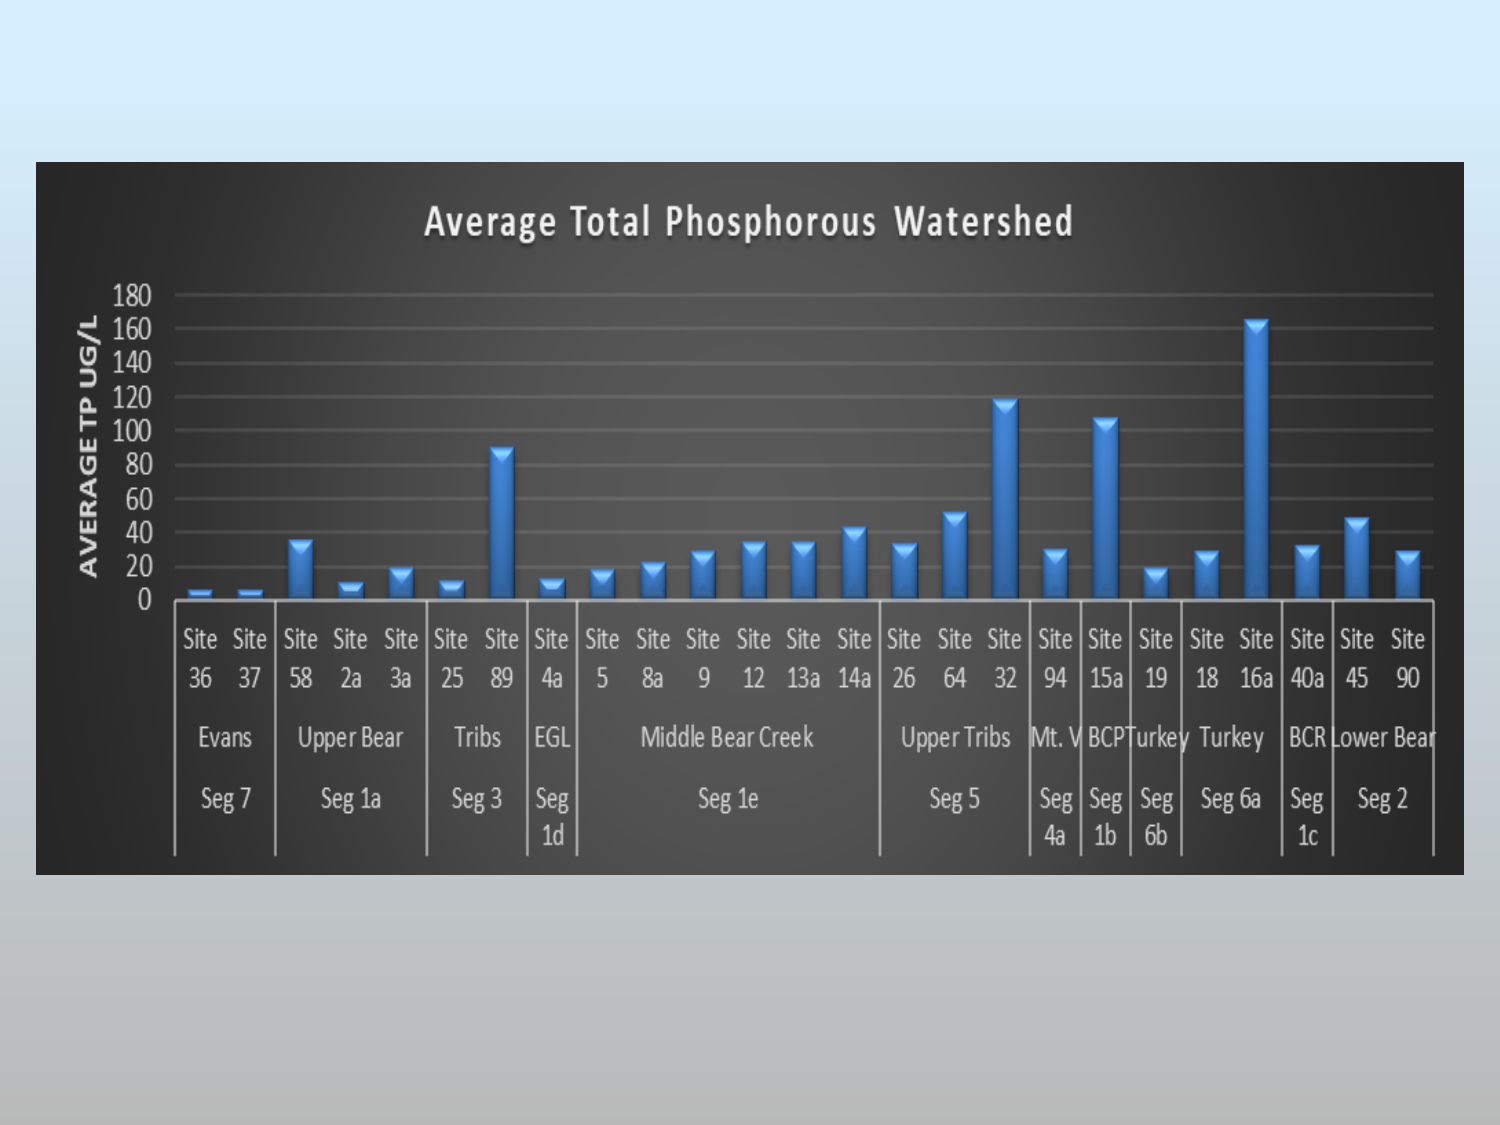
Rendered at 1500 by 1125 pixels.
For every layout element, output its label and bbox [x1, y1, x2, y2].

picture [35, 162, 1464, 876]
